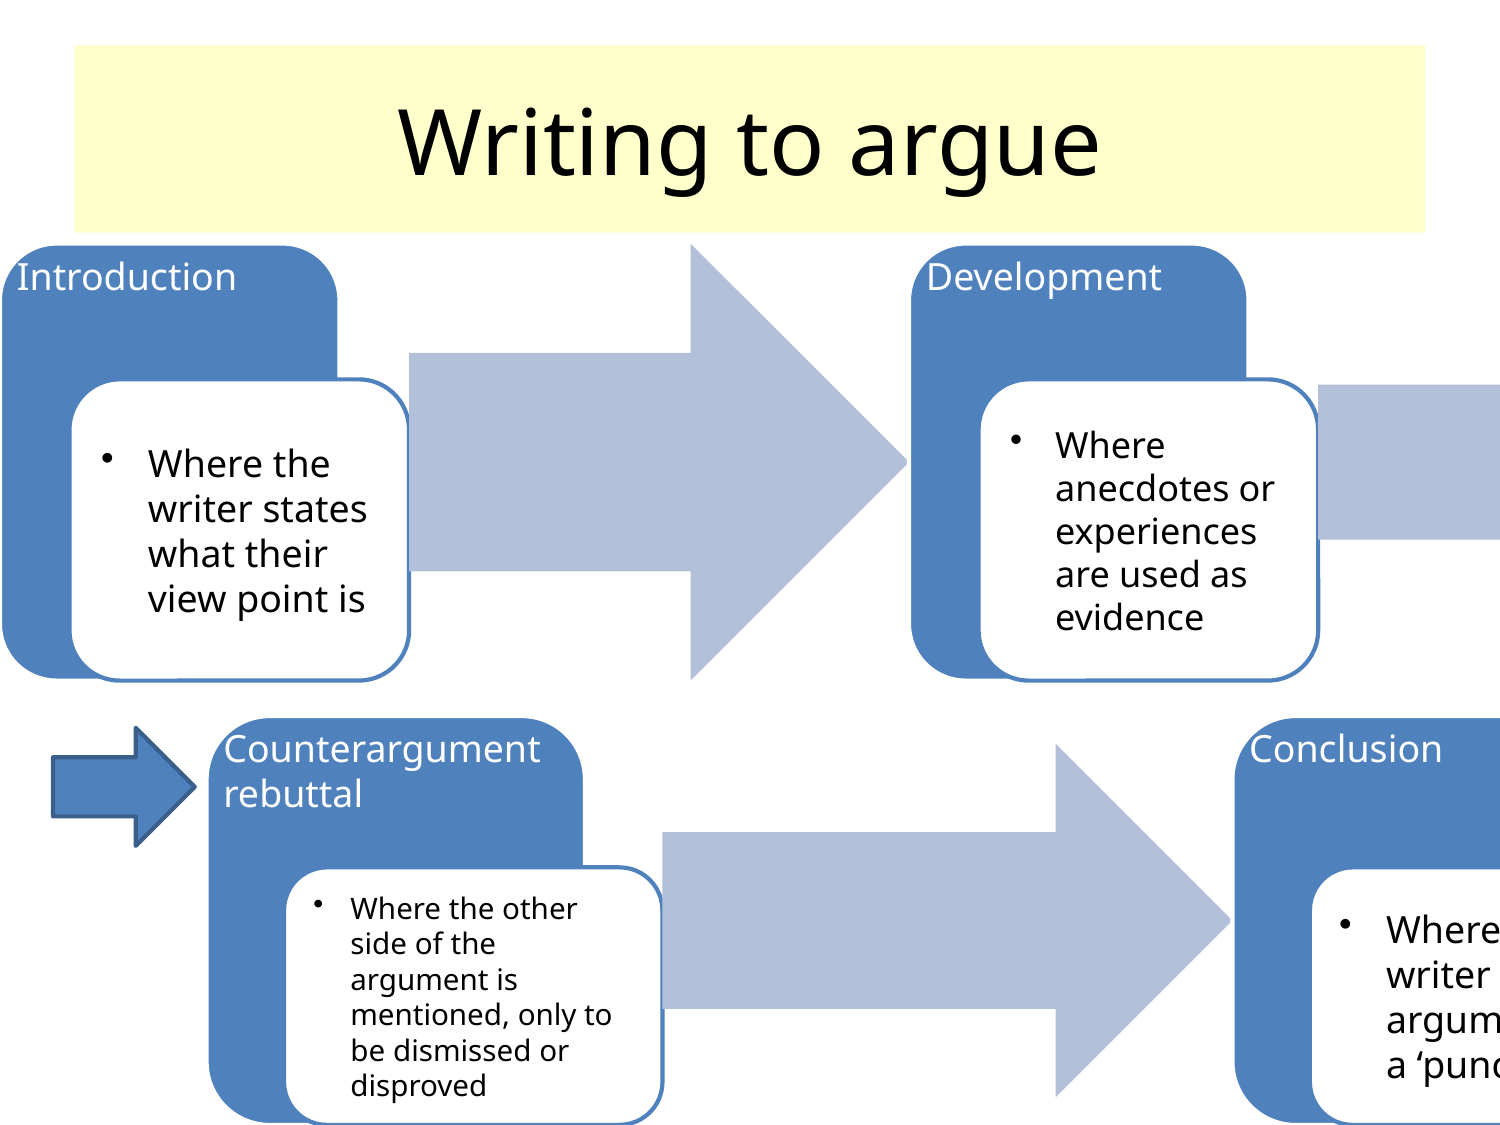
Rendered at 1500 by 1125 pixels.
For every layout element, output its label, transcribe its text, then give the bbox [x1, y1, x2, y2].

text_box [50, 725, 197, 848]
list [0, 243, 1500, 681]
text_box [206, 715, 1347, 1125]
title Writing to argue [75, 45, 1425, 233]
